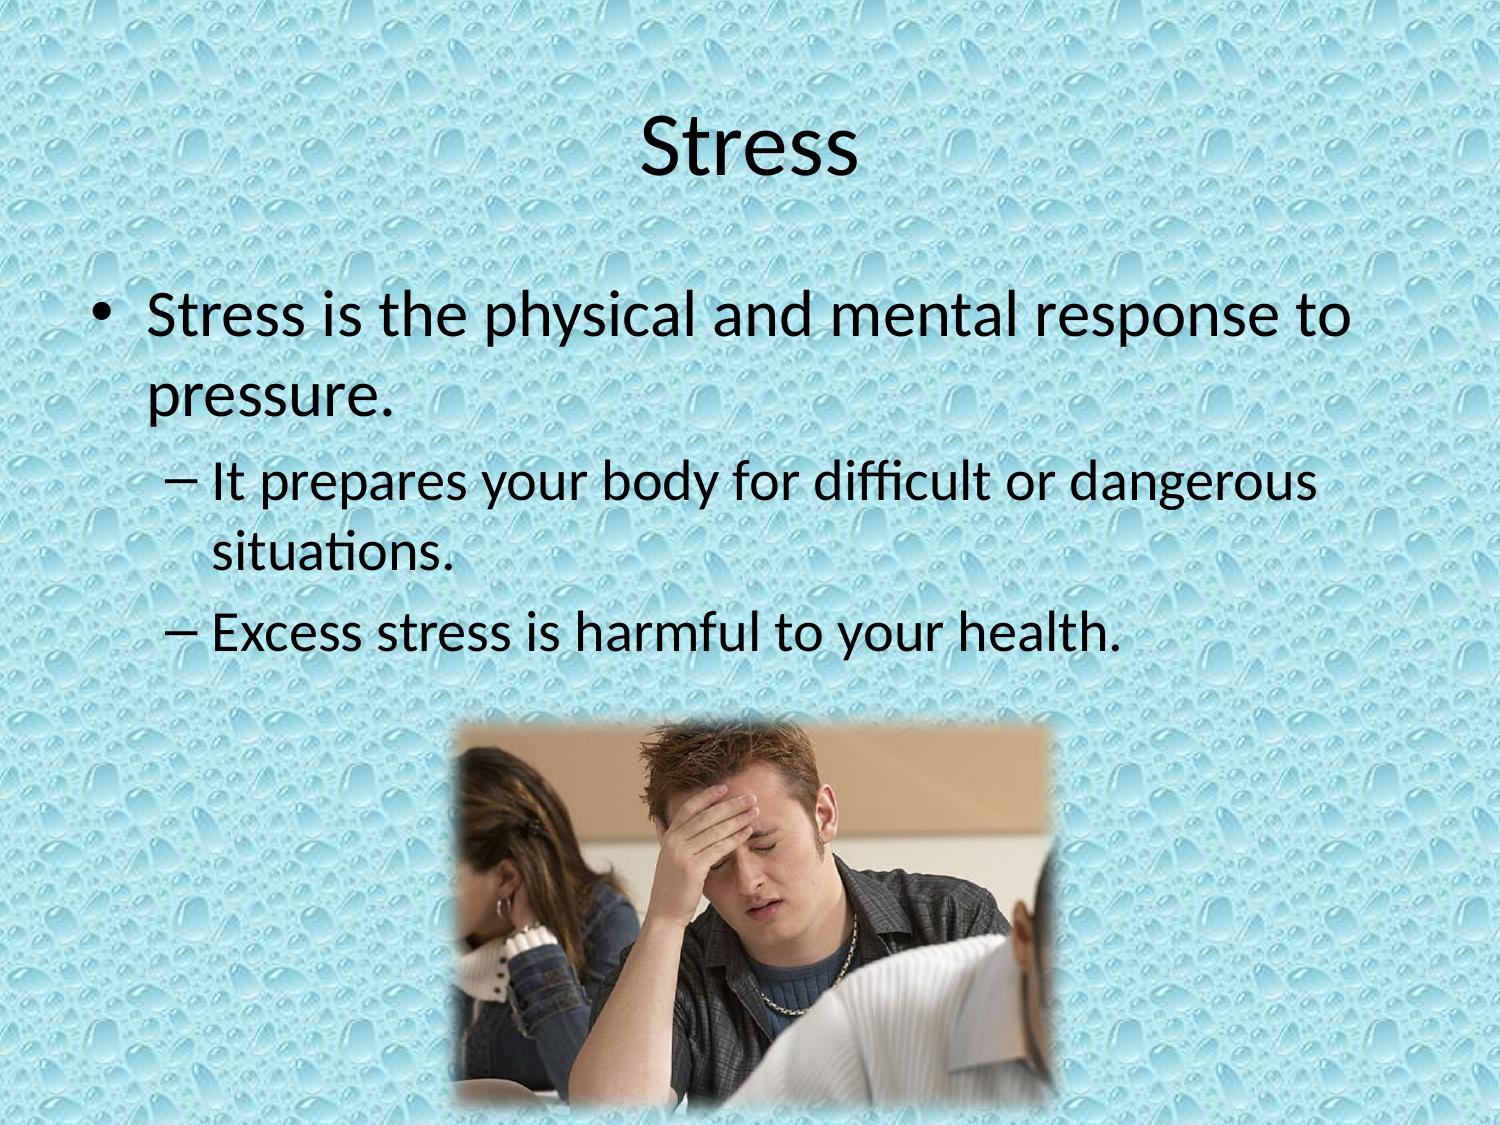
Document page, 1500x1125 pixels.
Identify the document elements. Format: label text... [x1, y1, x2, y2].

title Stress [75, 45, 1425, 233]
list Stress is the physical and mental response to pressure. It prepares your body for difficult or dangerous situations. Excess stress is harmful to your health. [75, 262, 1425, 1005]
picture [0, 0, 1500, 1125]
